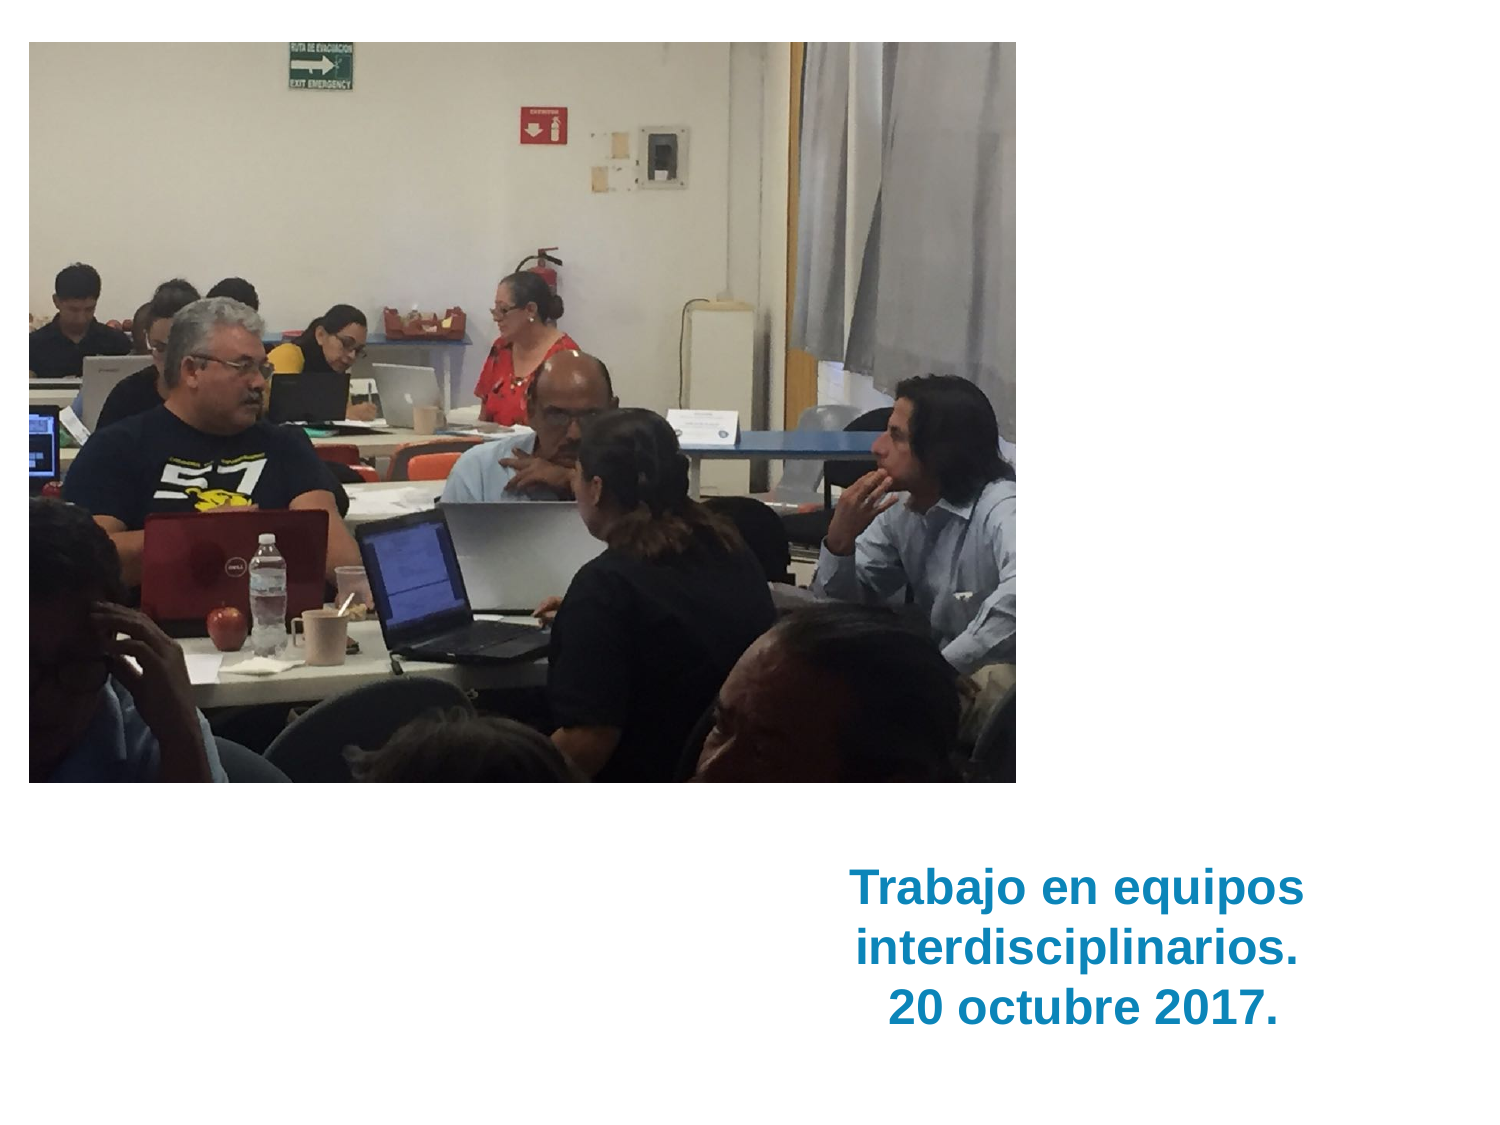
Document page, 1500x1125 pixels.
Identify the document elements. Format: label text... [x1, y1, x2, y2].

picture [29, 42, 1016, 783]
text_box Trabajo en equipos interdisciplinarios. 20 octubre 2017. [834, 846, 1335, 1042]
